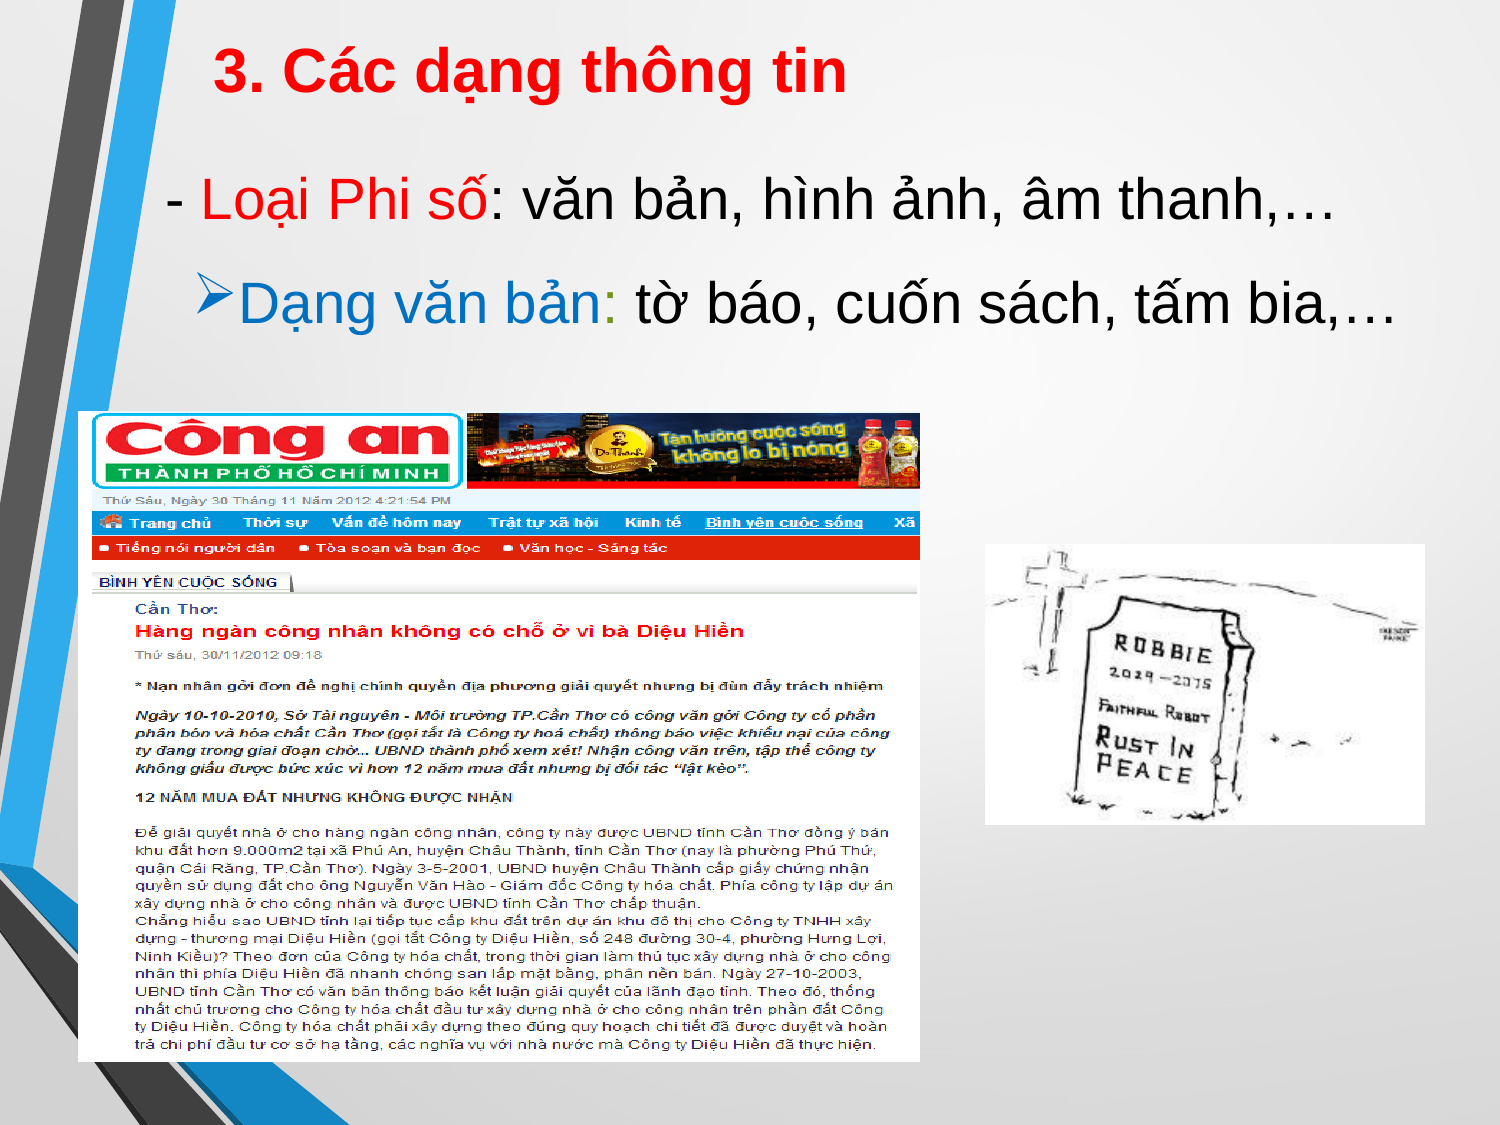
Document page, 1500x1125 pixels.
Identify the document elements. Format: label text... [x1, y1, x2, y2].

picture [336, 519, 342, 526]
picture [985, 544, 1426, 825]
picture [271, 521, 279, 526]
picture [512, 520, 519, 526]
picture [78, 411, 920, 1063]
picture [896, 520, 903, 526]
picture [627, 519, 634, 526]
text_box Dạng văn bản: tờ báo, cuốn sách, tấm bia,… [177, 258, 1417, 343]
list - Loại Phi số: văn bản, hình ảnh, âm thanh,… [150, 153, 1500, 234]
picture [374, 519, 381, 526]
picture [101, 515, 121, 527]
title 3. Các dạng thông tin [198, 4, 1312, 130]
